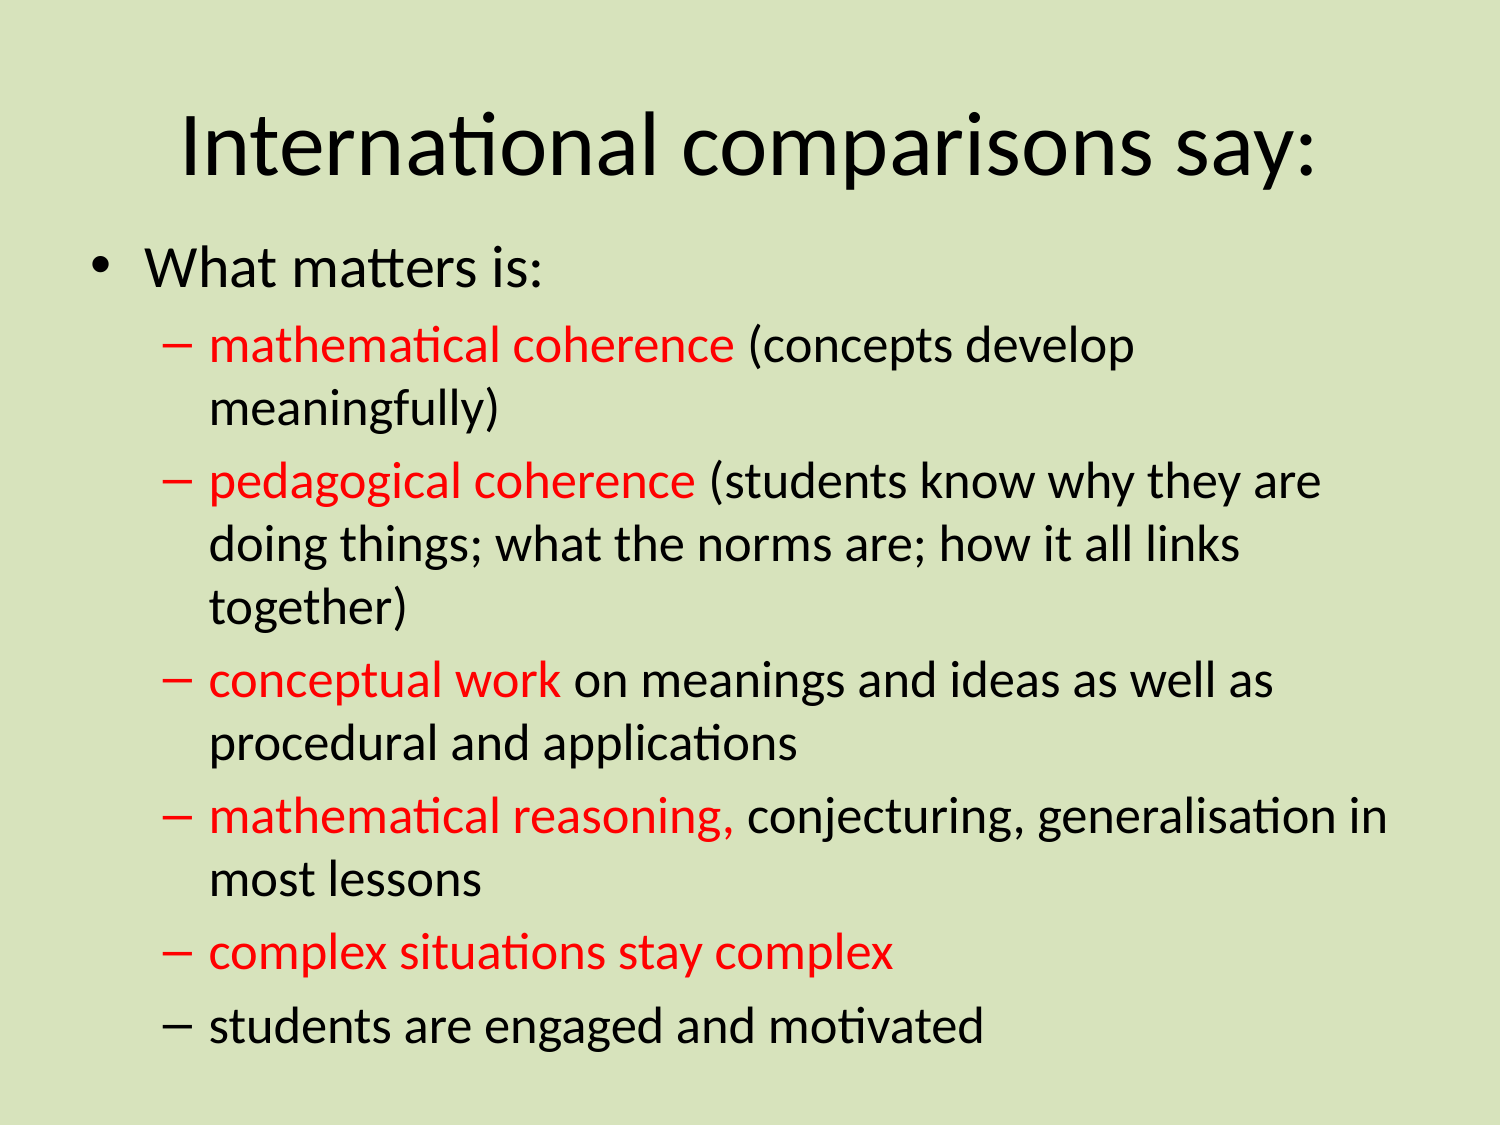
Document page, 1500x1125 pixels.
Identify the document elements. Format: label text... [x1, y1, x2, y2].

title International comparisons say: [75, 45, 1425, 219]
list What matters is: mathematical coherence (concepts develop meaningfully) pedagogical coherence (students know why they are doing things; what the norms are; how it all links together) conceptual work on meanings and ideas as well as procedural and applications mathematical reasoning, conjecturing, generalisation in most lessons complex situations stay complex students are engaged and motivated [75, 219, 1425, 1071]
